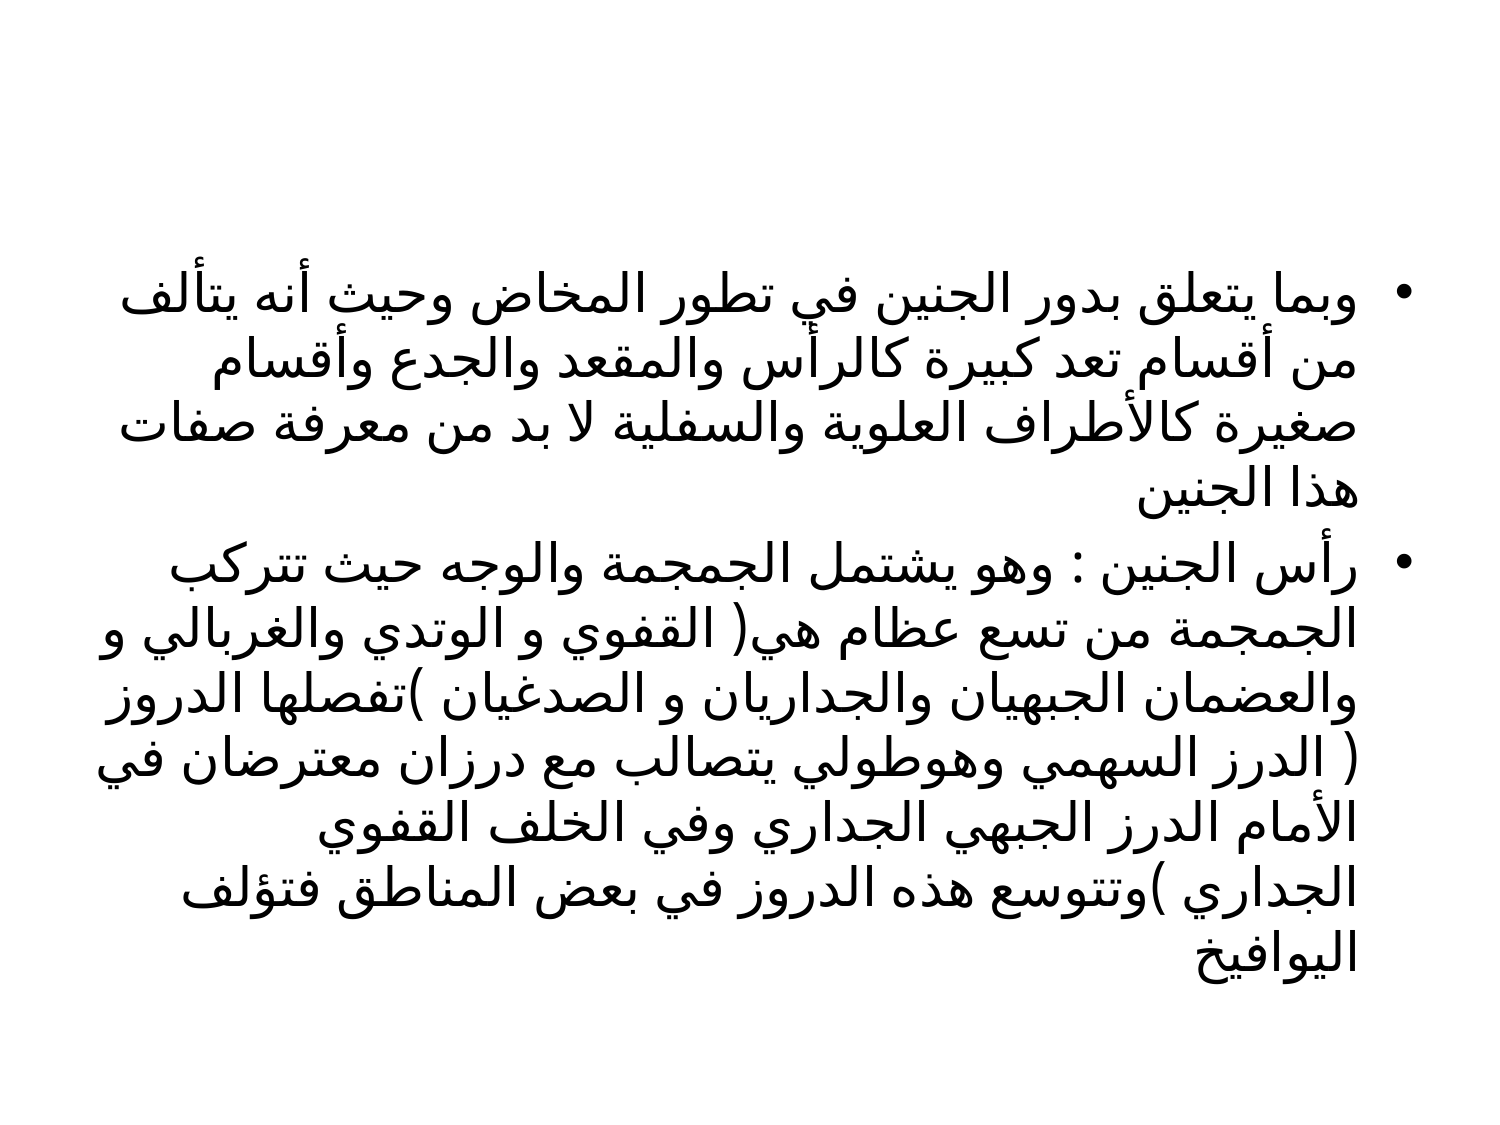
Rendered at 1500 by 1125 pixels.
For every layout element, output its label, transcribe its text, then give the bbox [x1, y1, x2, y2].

list وبما يتعلق بدور الجنين في تطور المخاض وحيث أنه يتألف من أقسام تعد كبيرة كالرأس والمقعد والجدع وأقسام صغيرة كالأطراف العلوية والسفلية لا بد من معرفة صفات هذا الجنين رأس الجنين : وهو يشتمل الجمجمة والوجه حيث تتركب الجمجمة من تسع عظام هي( القفوي و الوتدي والغربالي و والعضمان الجبهيان والجداريان و الصدغيان )تفصلها الدروز ( الدرز السهمي وهوطولي يتصالب مع درزان معترضان في الأمام الدرز الجبهي الجداري وفي الخلف القفوي الجداري )وتتوسع هذه الدروز في بعض المناطق فتؤلف اليوافيخ [75, 174, 1425, 1006]
